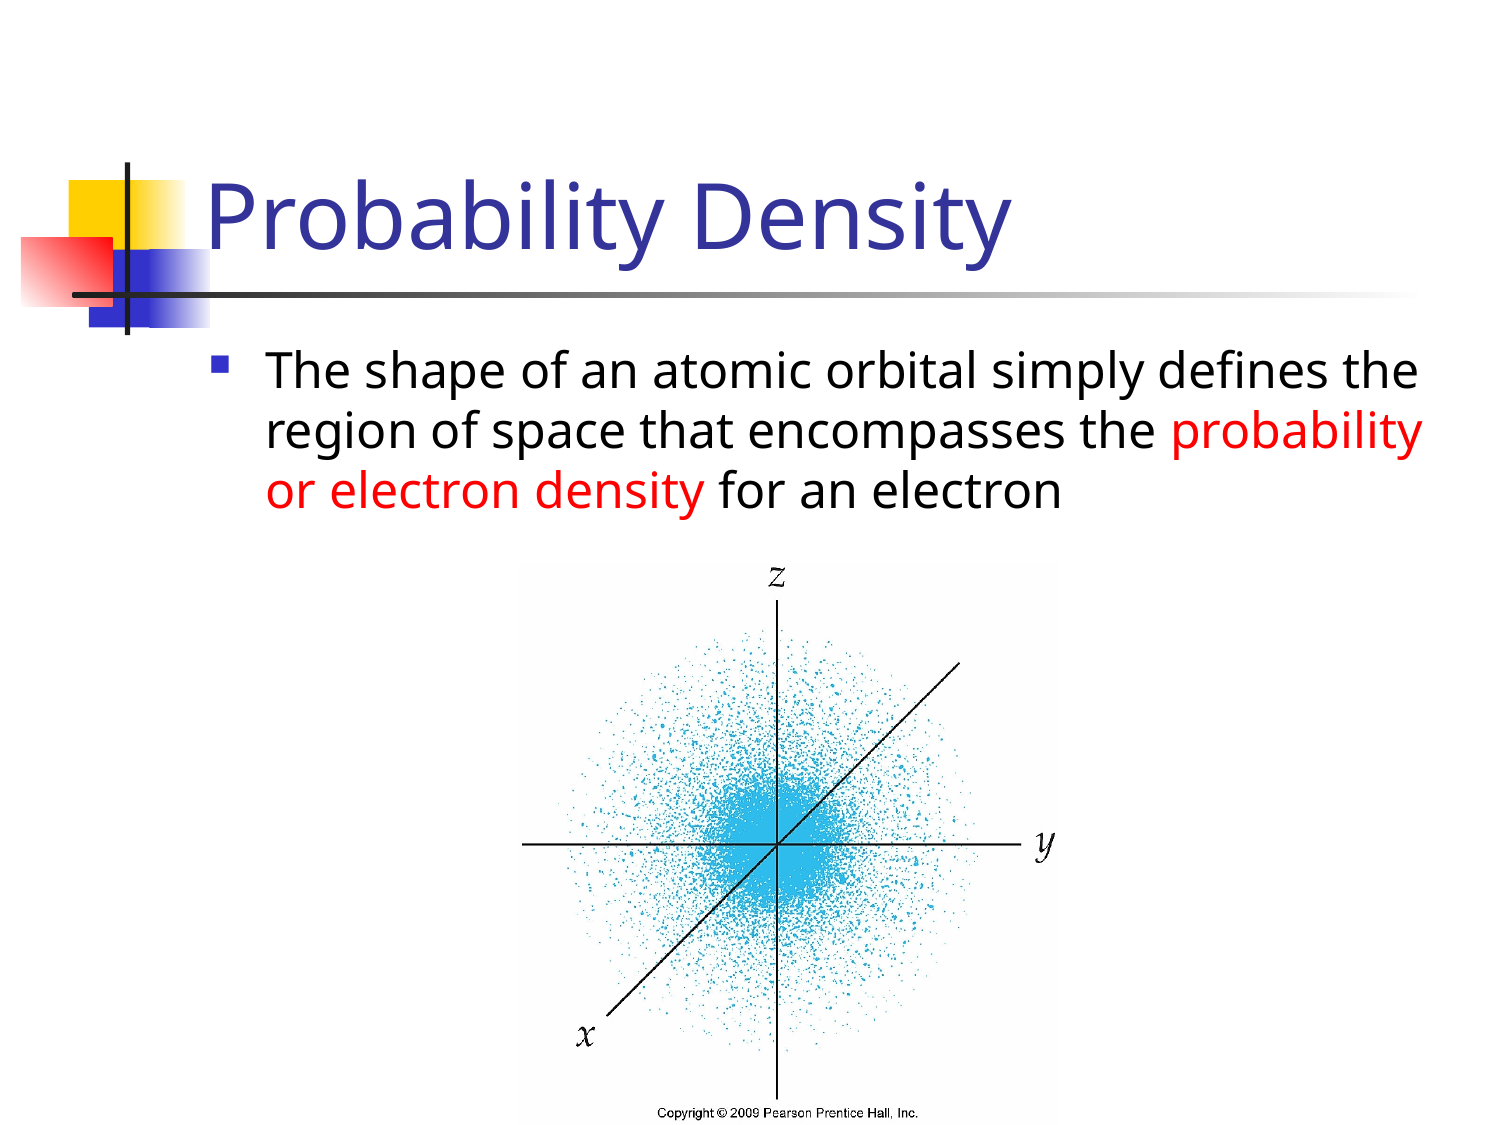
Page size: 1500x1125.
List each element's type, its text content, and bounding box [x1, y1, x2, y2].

list The shape of an atomic orbital simply defines the region of space that encompasses the probability or electron density for an electron [193, 330, 1470, 689]
picture [517, 563, 1059, 1125]
title Probability Density [188, 34, 1468, 276]
